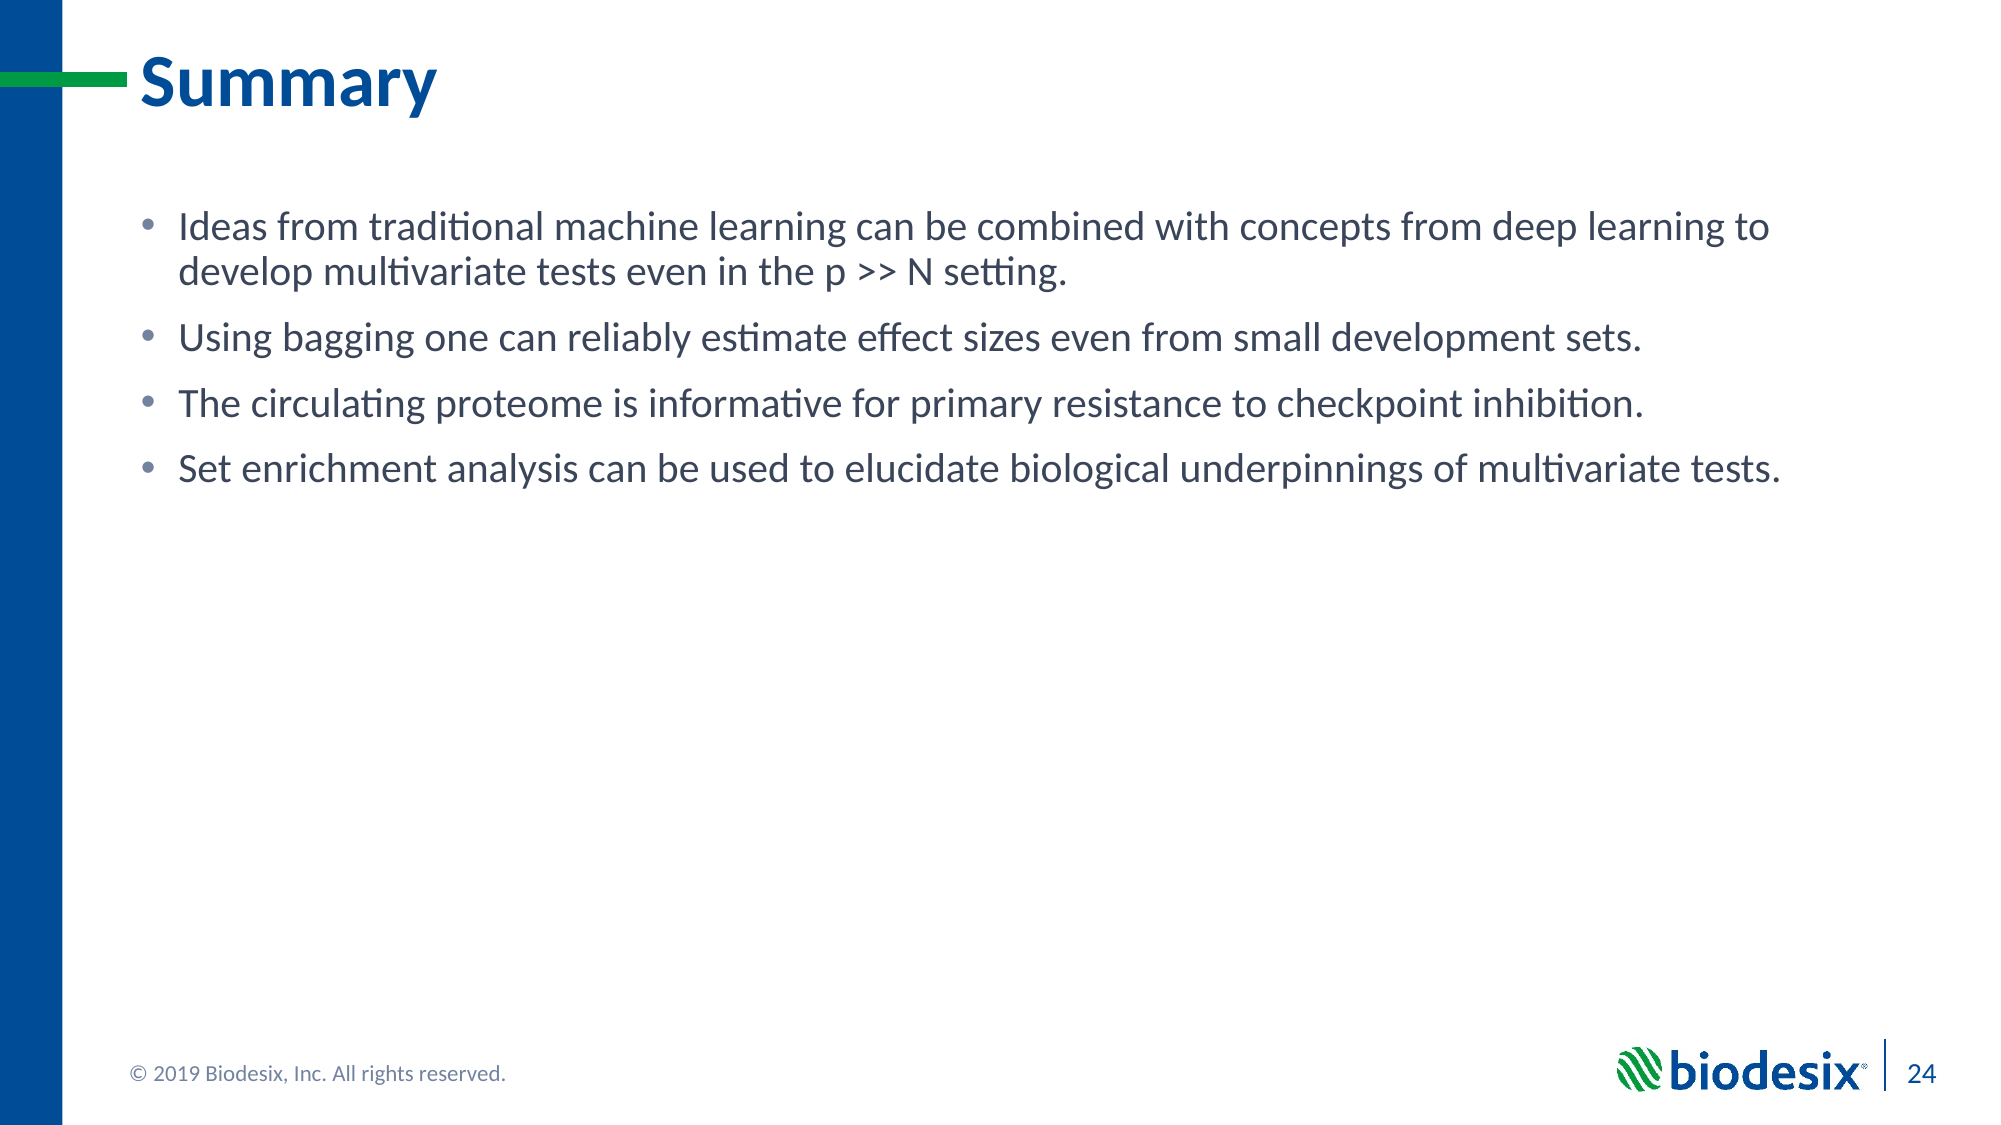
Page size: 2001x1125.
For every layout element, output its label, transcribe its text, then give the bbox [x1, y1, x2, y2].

title Summary [126, 19, 1929, 144]
picture [1610, 1026, 1872, 1111]
list Ideas from traditional machine learning can be combined with concepts from deep learning to develop multivariate tests even in the p >> N setting. Using bagging one can reliably estimate effect sizes even from small development sets. The circulating proteome is informative for primary resistance to checkpoint inhibition. Set enrichment analysis can be used to elucidate biological underpinnings of multivariate tests. [126, 196, 1929, 976]
